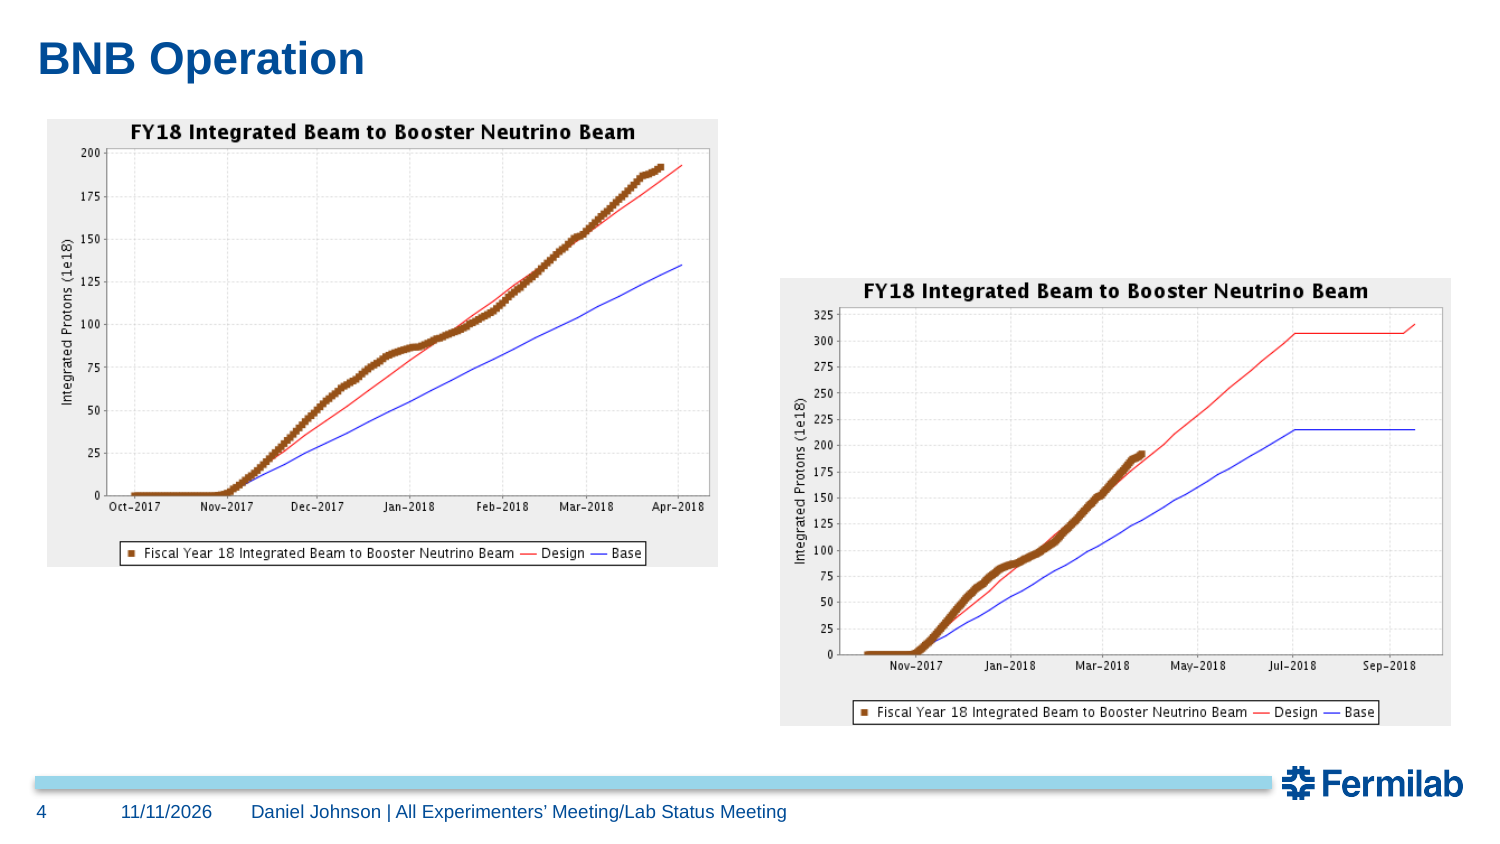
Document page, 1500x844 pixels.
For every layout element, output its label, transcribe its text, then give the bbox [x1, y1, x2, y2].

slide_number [120, 800, 232, 830]
slide_number 4 [36, 800, 105, 830]
title BNB Operation [37, 30, 1463, 84]
footer Daniel Johnson | All Experimenters’ Meeting/Lab Status Meeting [251, 800, 1279, 831]
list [779, 278, 1452, 726]
picture [1282, 766, 1463, 800]
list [46, 119, 719, 567]
